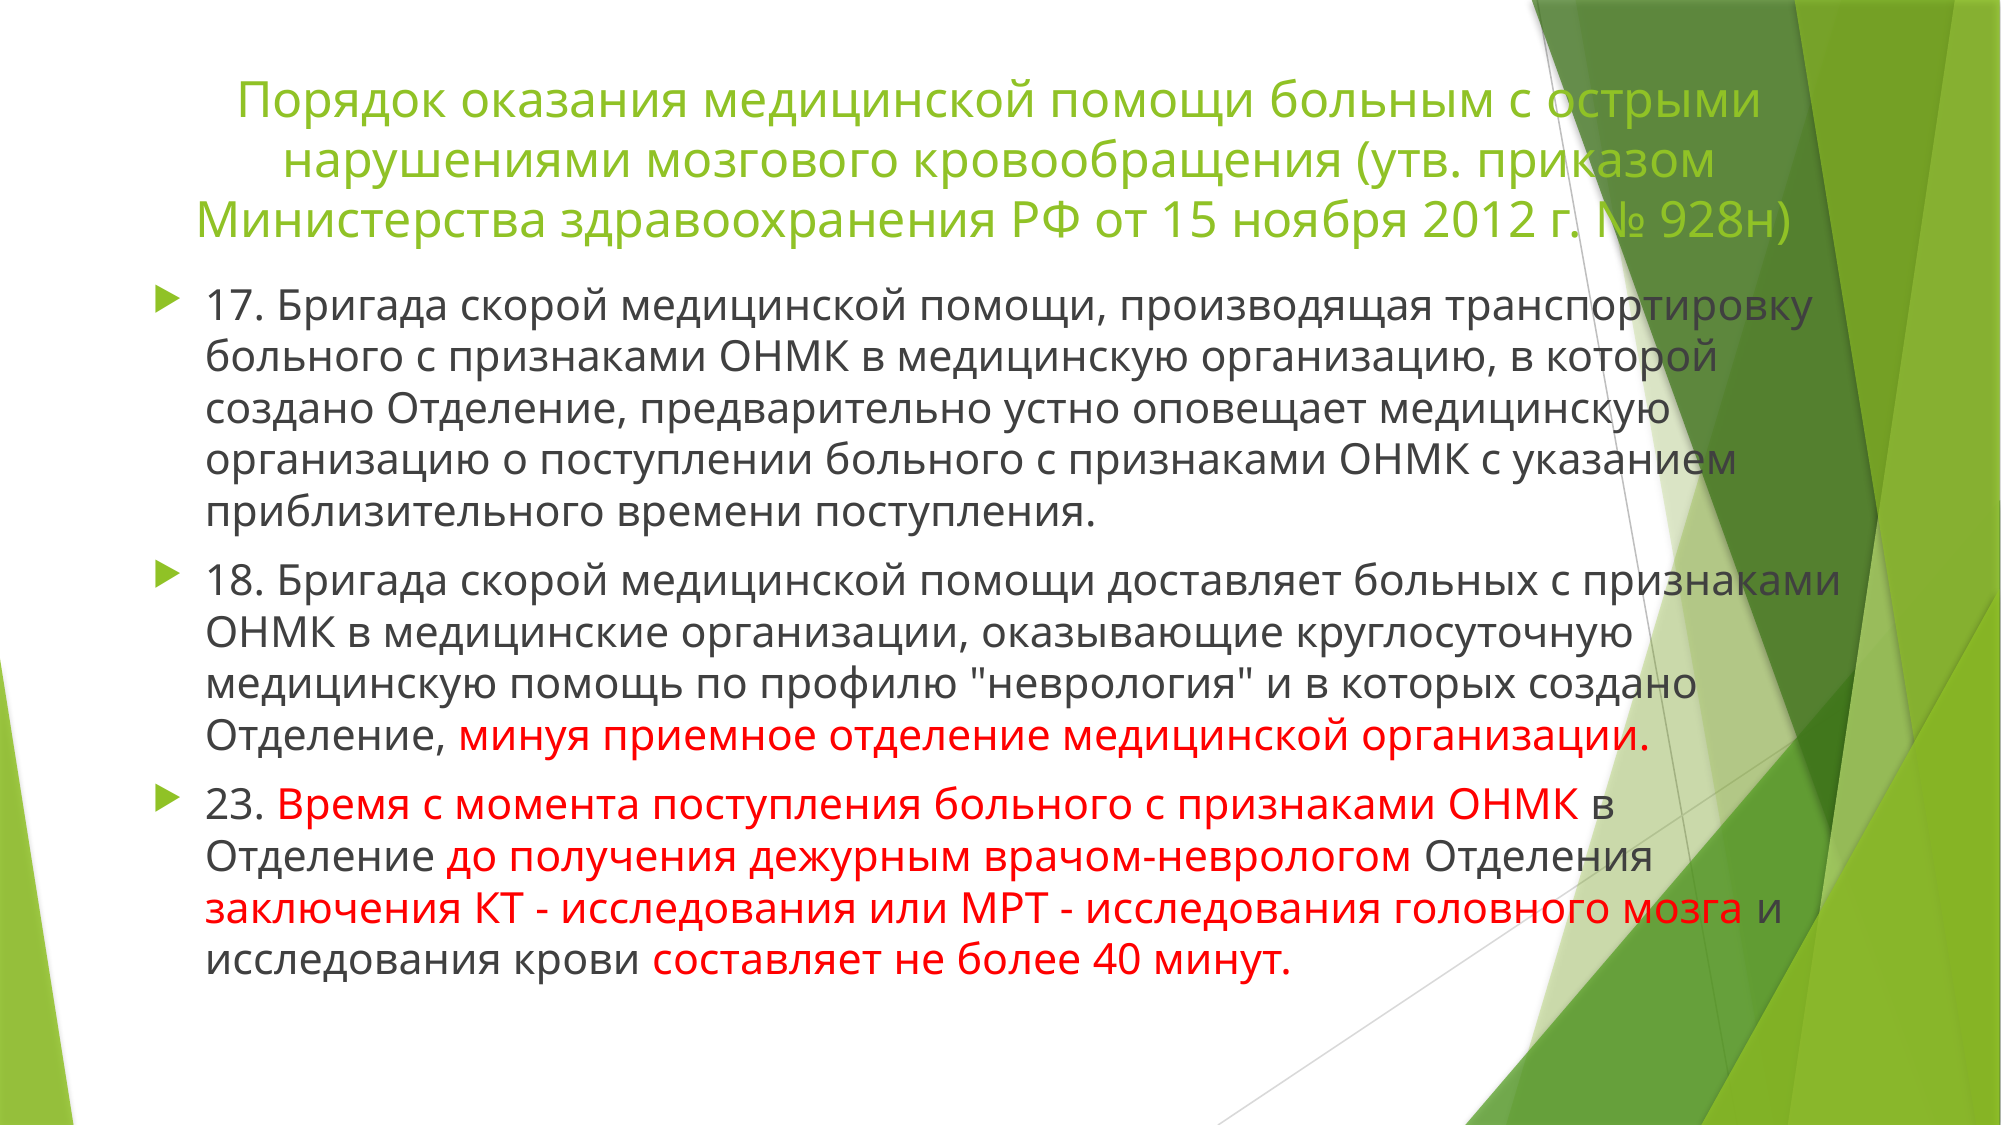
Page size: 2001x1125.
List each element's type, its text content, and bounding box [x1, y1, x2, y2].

list 17. Бригада скорой медицинской помощи, производящая транспортировку больного с признаками ОНМК в медицинскую организацию, в которой создано Отделение, предварительно устно оповещает медицинскую организацию о поступлении больного с признаками ОНМК с указанием приблизительного времени поступления. 18. Бригада скорой медицинской помощи доставляет больных с признаками ОНМК в медицинские организации, оказывающие круглосуточную медицинскую помощь по профилю "неврология" и в которых создано Отделение, минуя приемное отделение медицинской организации. 23. Время с момента поступления больного с признаками ОНМК в Отделение до получения дежурным врачом-неврологом Отделения заключения КТ - исследования или МРТ - исследования головного мозга и исследования крови составляет не более 40 минут. [137, 269, 1863, 1027]
title Порядок оказания медицинской помощи больным с острыми нарушениями мозгового кровообращения (утв. приказом Министерства здравоохранения РФ от 15 ноября 2012 г. № 928н) [137, 59, 1863, 269]
